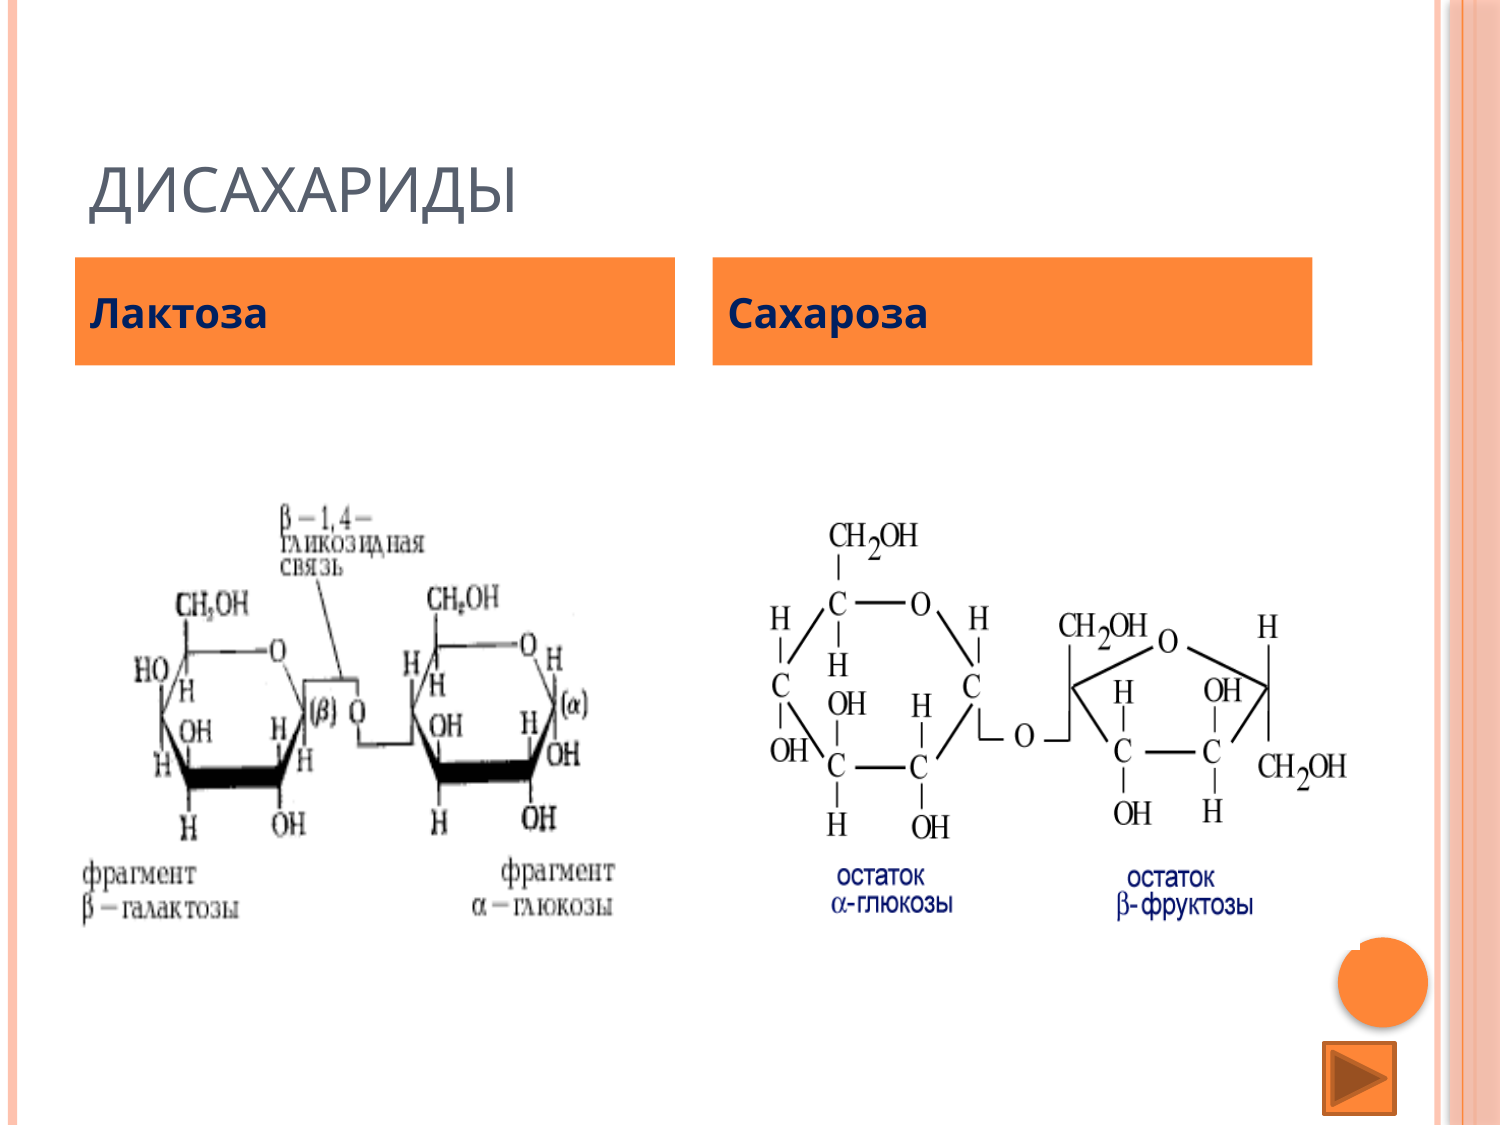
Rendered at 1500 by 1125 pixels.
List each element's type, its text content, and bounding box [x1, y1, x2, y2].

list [69, 421, 657, 997]
list Сахароза [712, 257, 1313, 366]
text_box [1322, 1041, 1397, 1116]
title Дисахариды [75, 44, 1313, 233]
list Лактоза [75, 257, 675, 366]
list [749, 491, 1360, 950]
